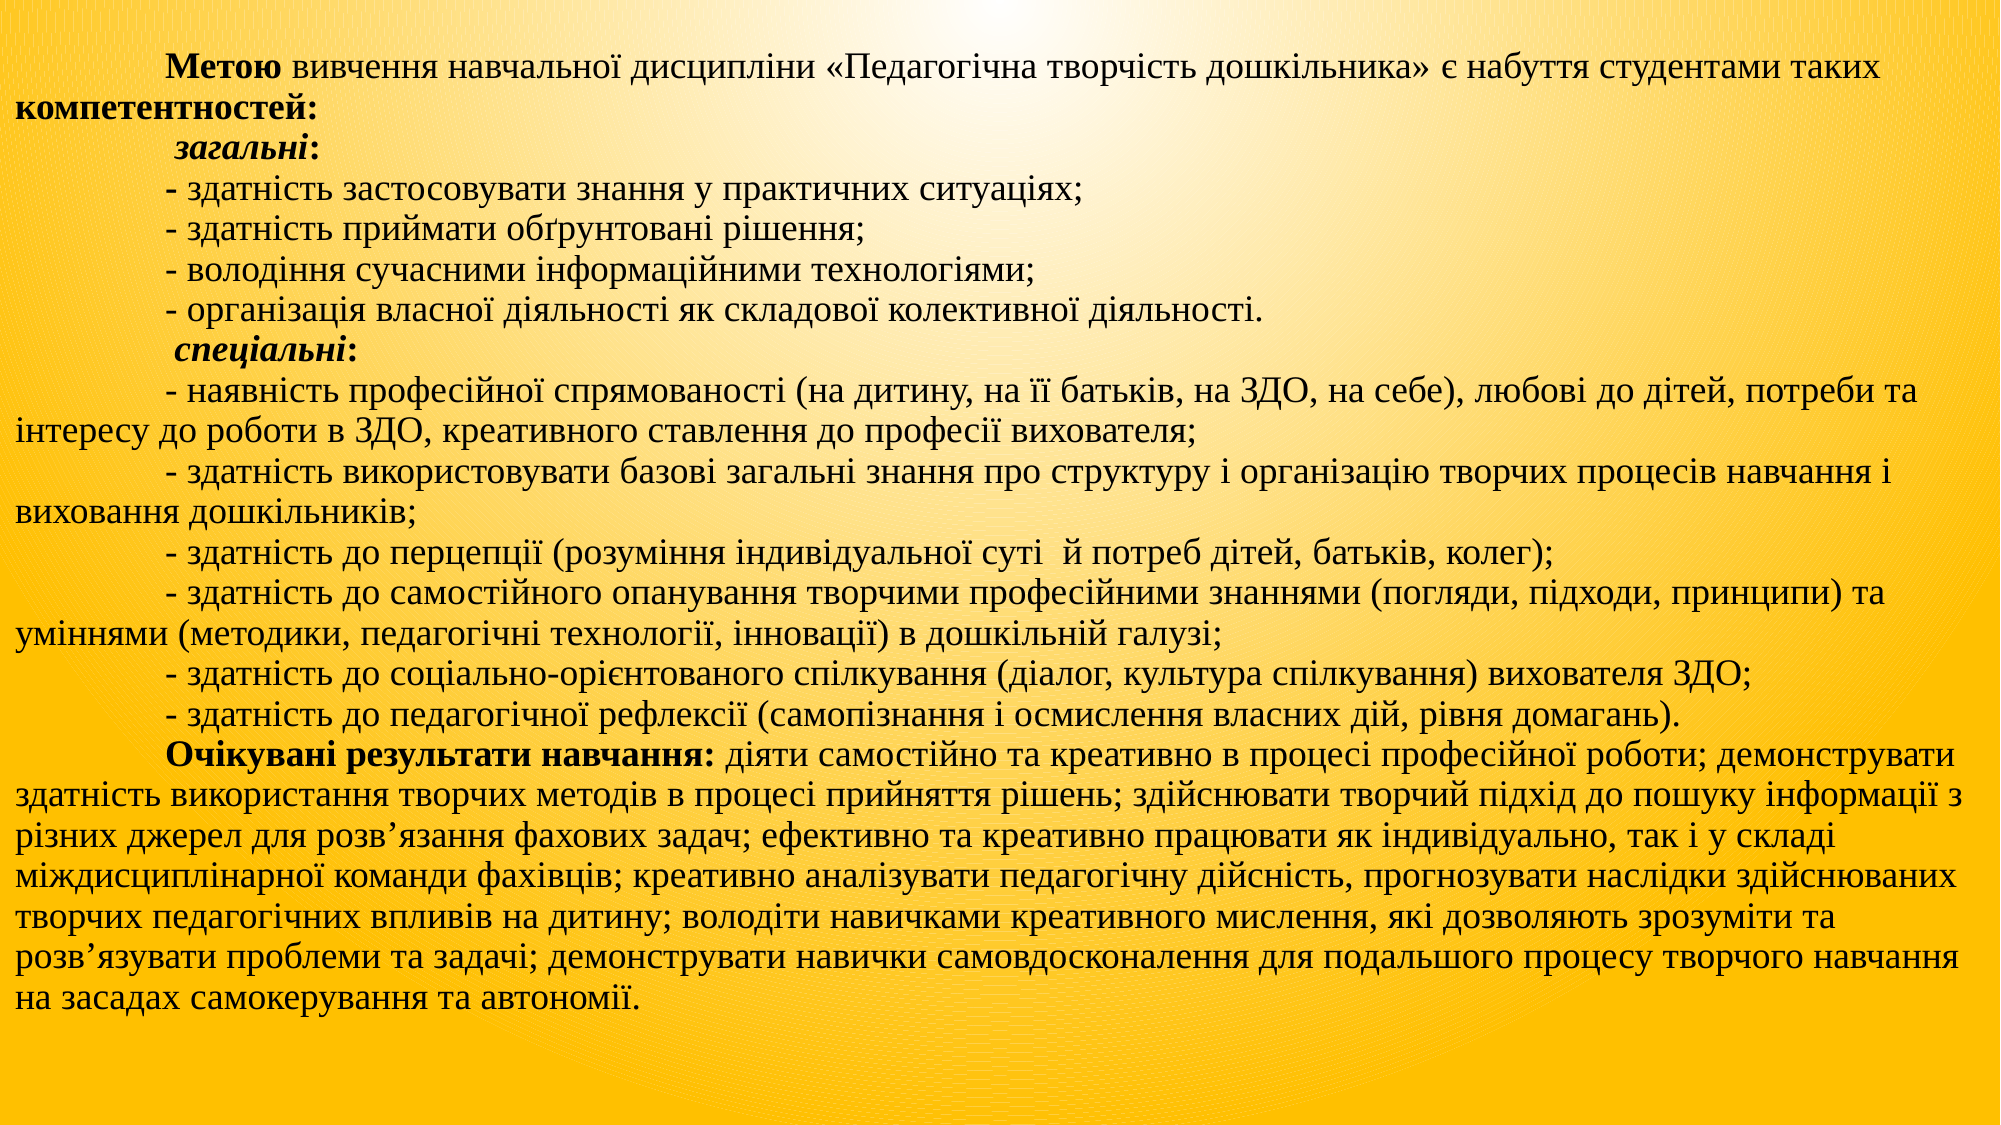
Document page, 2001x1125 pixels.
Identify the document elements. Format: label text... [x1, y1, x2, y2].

title Метою вивчення навчальної дисципліни «Педагогічна творчість дошкільника» є набуття студентами таких компетентностей: загальні: - здатність застосовувати знання у практичних ситуаціях; - здатність приймати обґрунтовані рішення; - володіння сучасними інформаційними технологіями; - організація власної діяльності як складової колективної діяльності. спеціальні: - наявність професійної спрямованості (на дитину, на її батьків, на ЗДО, на себе), любові до дітей, потреби та інтересу до роботи в ЗДО, креативного ставлення до професії вихователя; - здатність використовувати базові загальні знання про структуру і організацію творчих процесів навчання і виховання дошкільників; - здатність до перцепції (розуміння індивідуальної суті й потреб дітей, батьків, колег); - здатність до самостійного опанування творчими професійними знаннями (погляди, підходи, принципи) та уміннями (методики, педагогічні технології, інновації) в дошкільній галузі; - здатність до соціально-орієнтованого спілкування (діалог, культура спілкування) вихователя ЗДО; - здатність до педагогічної рефлексії (самопізнання і осмислення власних дій, рівня домагань). Очікувані результати навчання: діяти самостійно та креативно в процесі професійної роботи; демонструвати здатність використання творчих методів в процесі прийняття рішень; здійснювати творчий підхід до пошуку інформації з різних джерел для розв’язання фахових задач; ефективно та креативно працювати як індивідуально, так і у складі міждисциплінарної команди фахівців; креативно аналізувати педагогічну дійсність, прогнозувати наслідки здійснюваних творчих педагогічних впливів на дитину; володіти навичками креативного мислення, які дозволяють зрозуміти та розв’язувати проблеми та задачі; демонструвати навички самовдосконалення для подальшого процесу творчого навчання на засадах самокерування та автономії. [0, 2, 1985, 1125]
